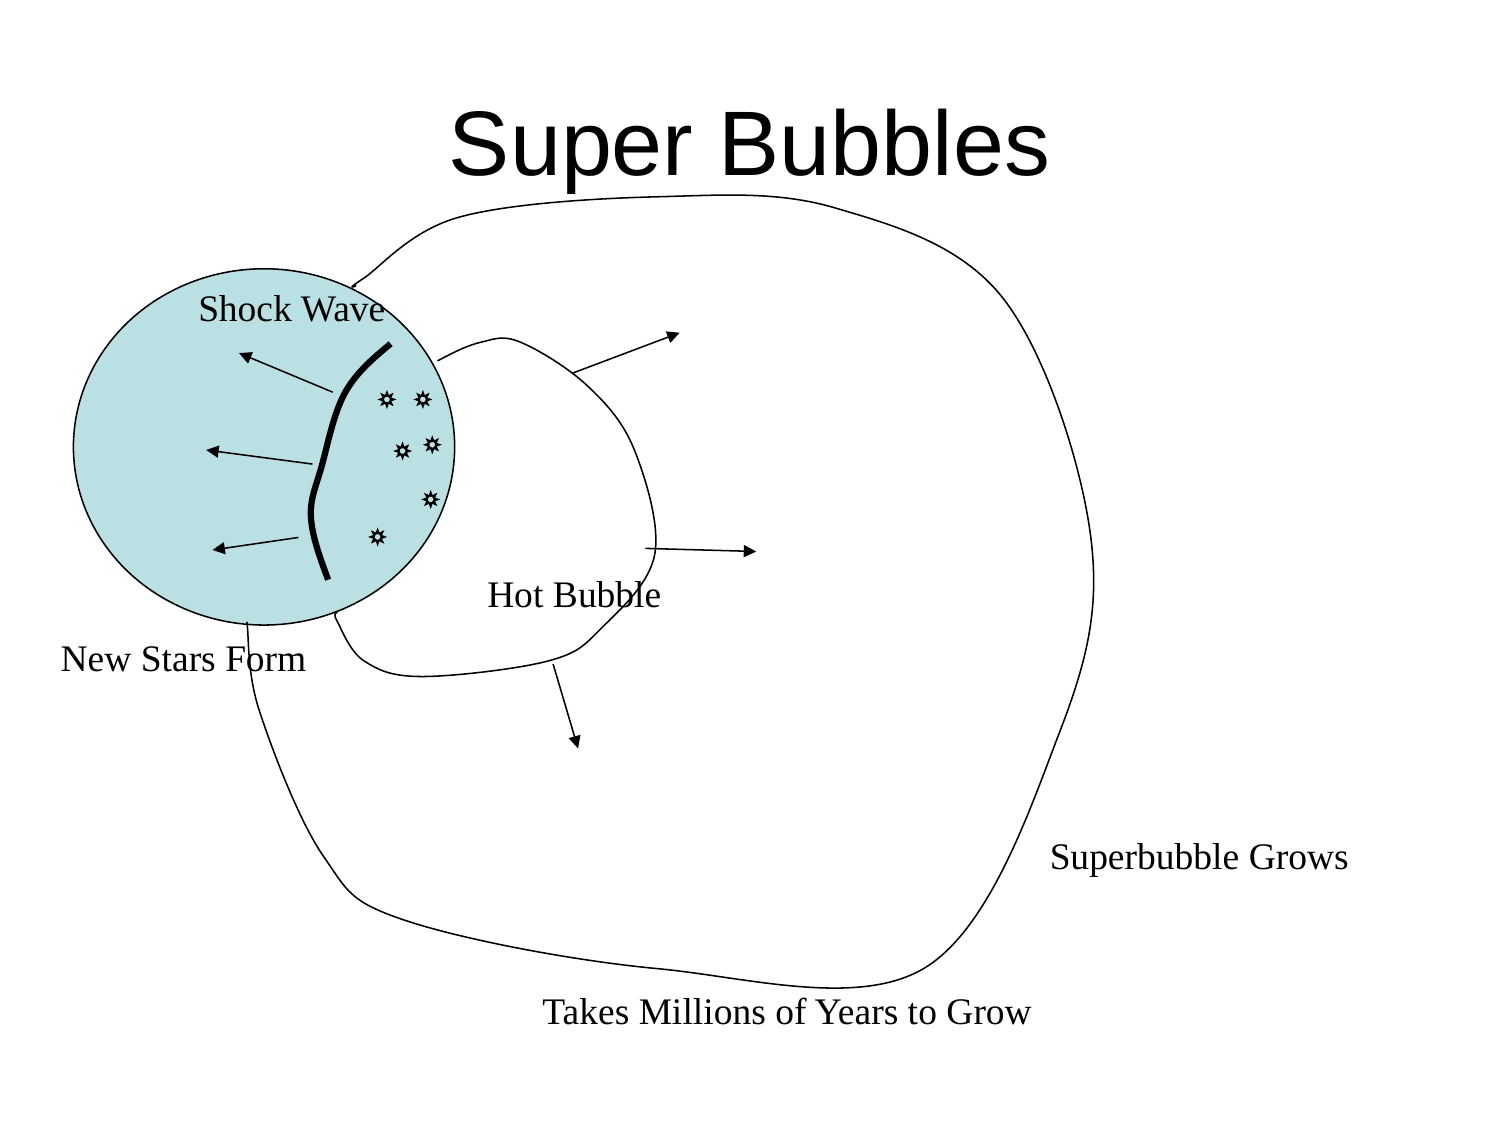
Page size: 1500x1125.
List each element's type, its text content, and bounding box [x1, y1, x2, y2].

title Super Bubbles [75, 45, 1425, 233]
text_box [210, 268, 318, 276]
text_box [73, 285, 339, 625]
text_box [246, 195, 1094, 979]
text_box [239, 352, 322, 388]
text_box [212, 541, 272, 555]
text_box Shock Wave [183, 276, 365, 337]
text_box Superbubble Grows [1035, 824, 1364, 885]
text_box New Stars Form [45, 626, 322, 687]
text_box Takes Millions of Years to Grow [527, 979, 1048, 1040]
text_box [206, 445, 298, 463]
